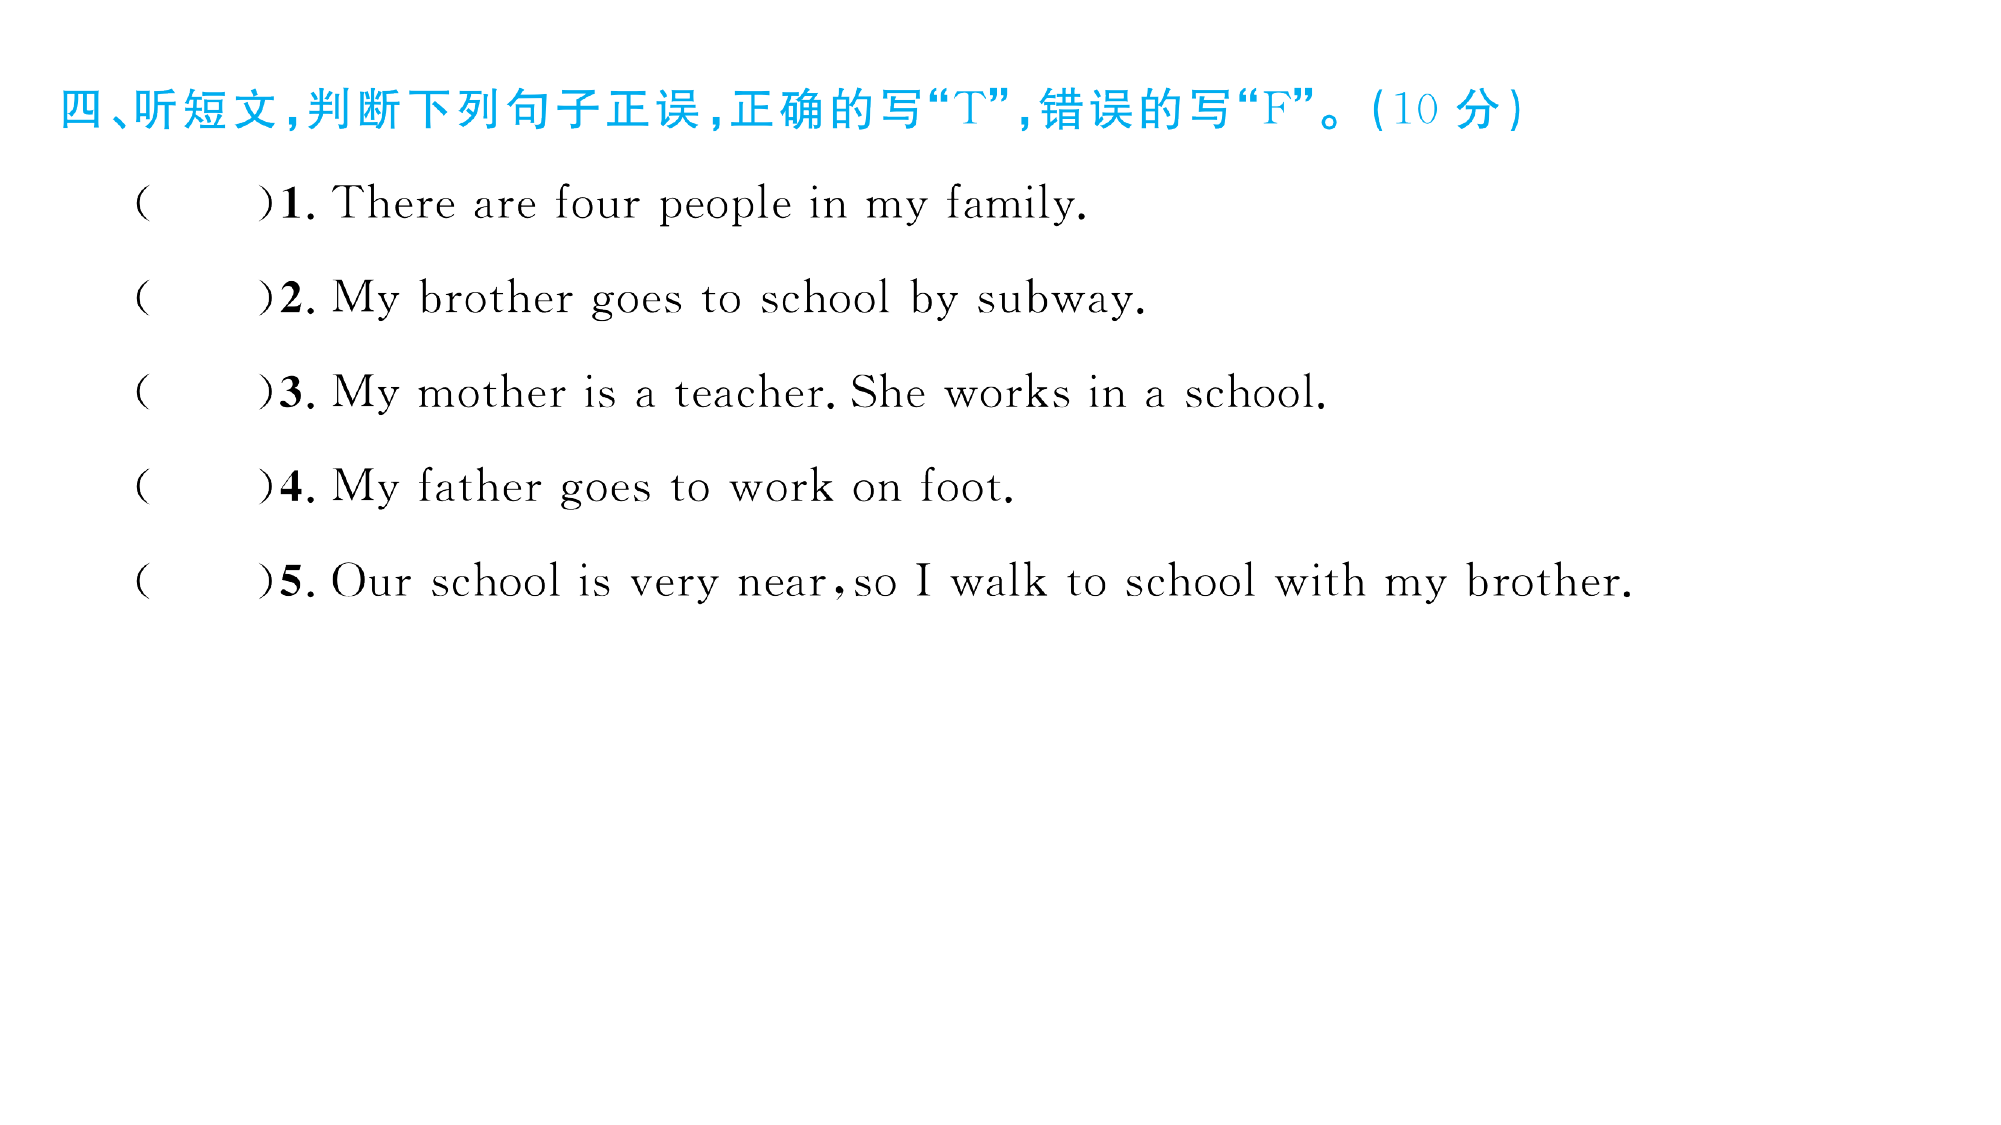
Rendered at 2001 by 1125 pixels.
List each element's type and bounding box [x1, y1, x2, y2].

picture [58, 58, 1949, 638]
